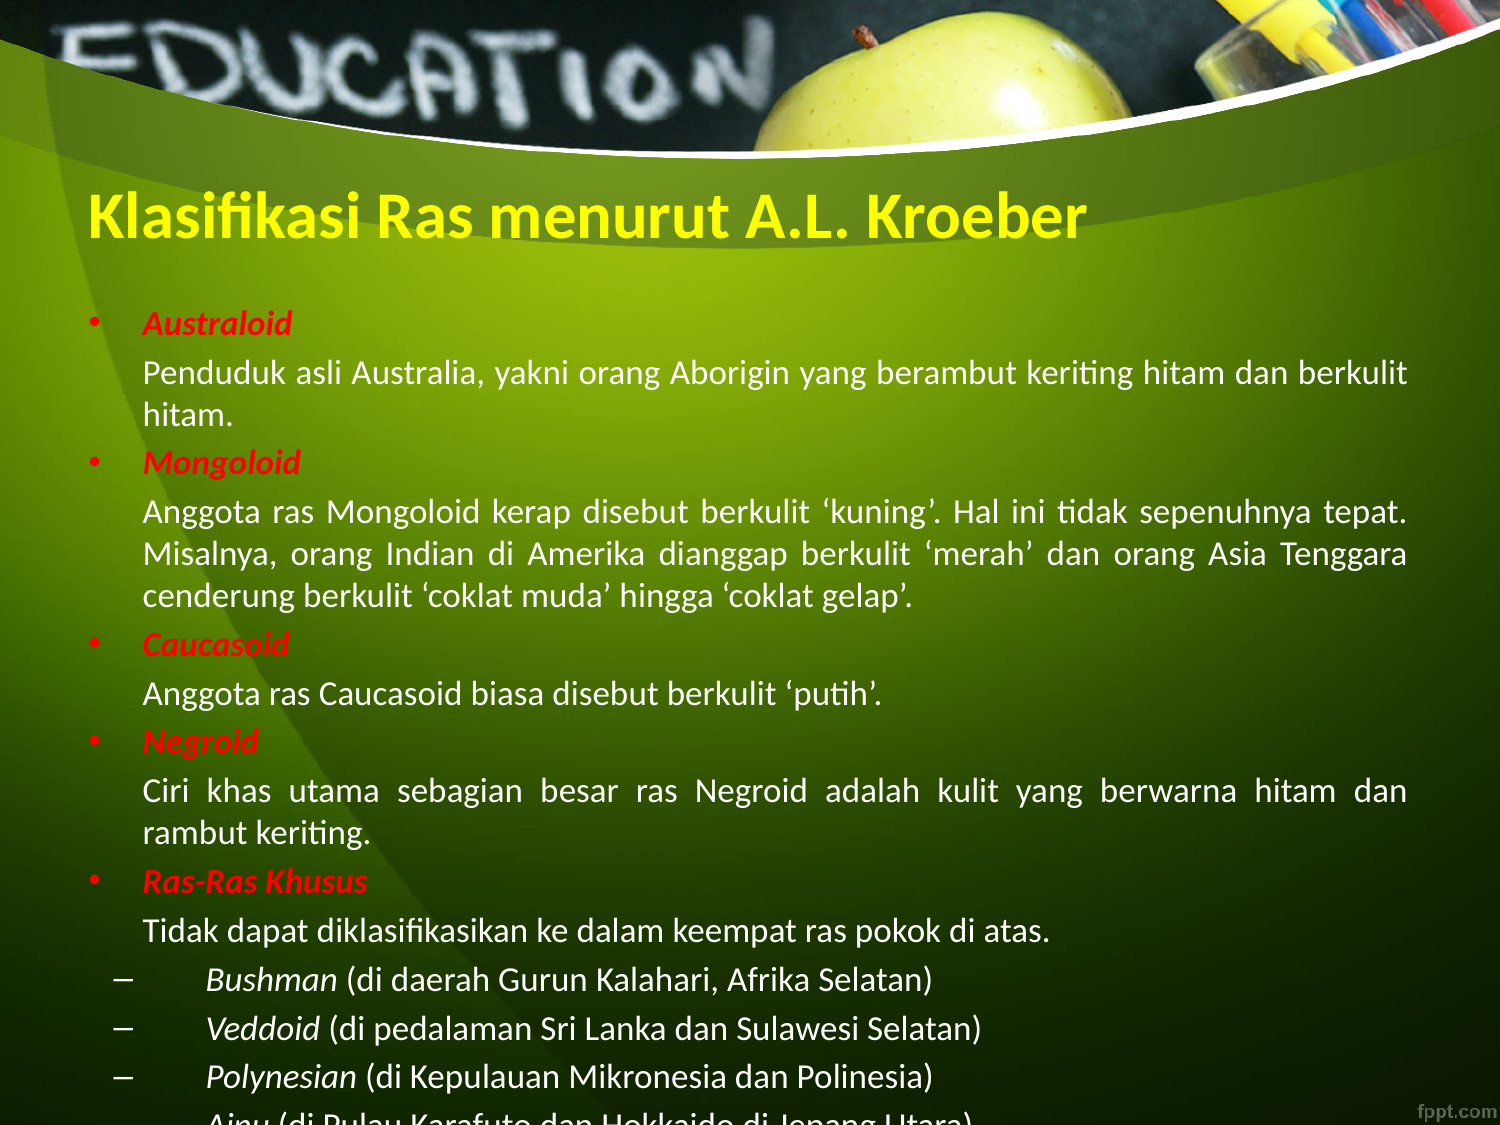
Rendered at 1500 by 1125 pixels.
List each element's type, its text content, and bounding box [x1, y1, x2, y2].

title Klasifikasi Ras menurut A.L. Kroeber [73, 161, 1424, 262]
list Australoid Penduduk asli Australia, yakni orang Aborigin yang berambut keriting hitam dan berkulit hitam. Mongoloid Anggota ras Mongoloid kerap disebut berkulit ‘kuning’. Hal ini tidak sepenuhnya tepat. Misalnya, orang Indian di Amerika dianggap berkulit ‘merah’ dan orang Asia Tenggara cenderung berkulit ‘coklat muda’ hingga ‘coklat gelap’. Caucasoid Anggota ras Caucasoid biasa disebut berkulit ‘putih’. Negroid Ciri khas utama sebagian besar ras Negroid adalah kulit yang berwarna hitam dan rambut keriting. Ras-Ras Khusus Tidak dapat diklasifikasikan ke dalam keempat ras pokok di atas. Bushman (di daerah Gurun Kalahari, Afrika Selatan) Veddoid (di pedalaman Sri Lanka dan Sulawesi Selatan) Polynesian (di Kepulauan Mikronesia dan Polinesia) Ainu (di Pulau Karafuto dan Hokkaido di Jepang Utara) [73, 292, 1424, 1125]
picture [0, 0, 1500, 1125]
